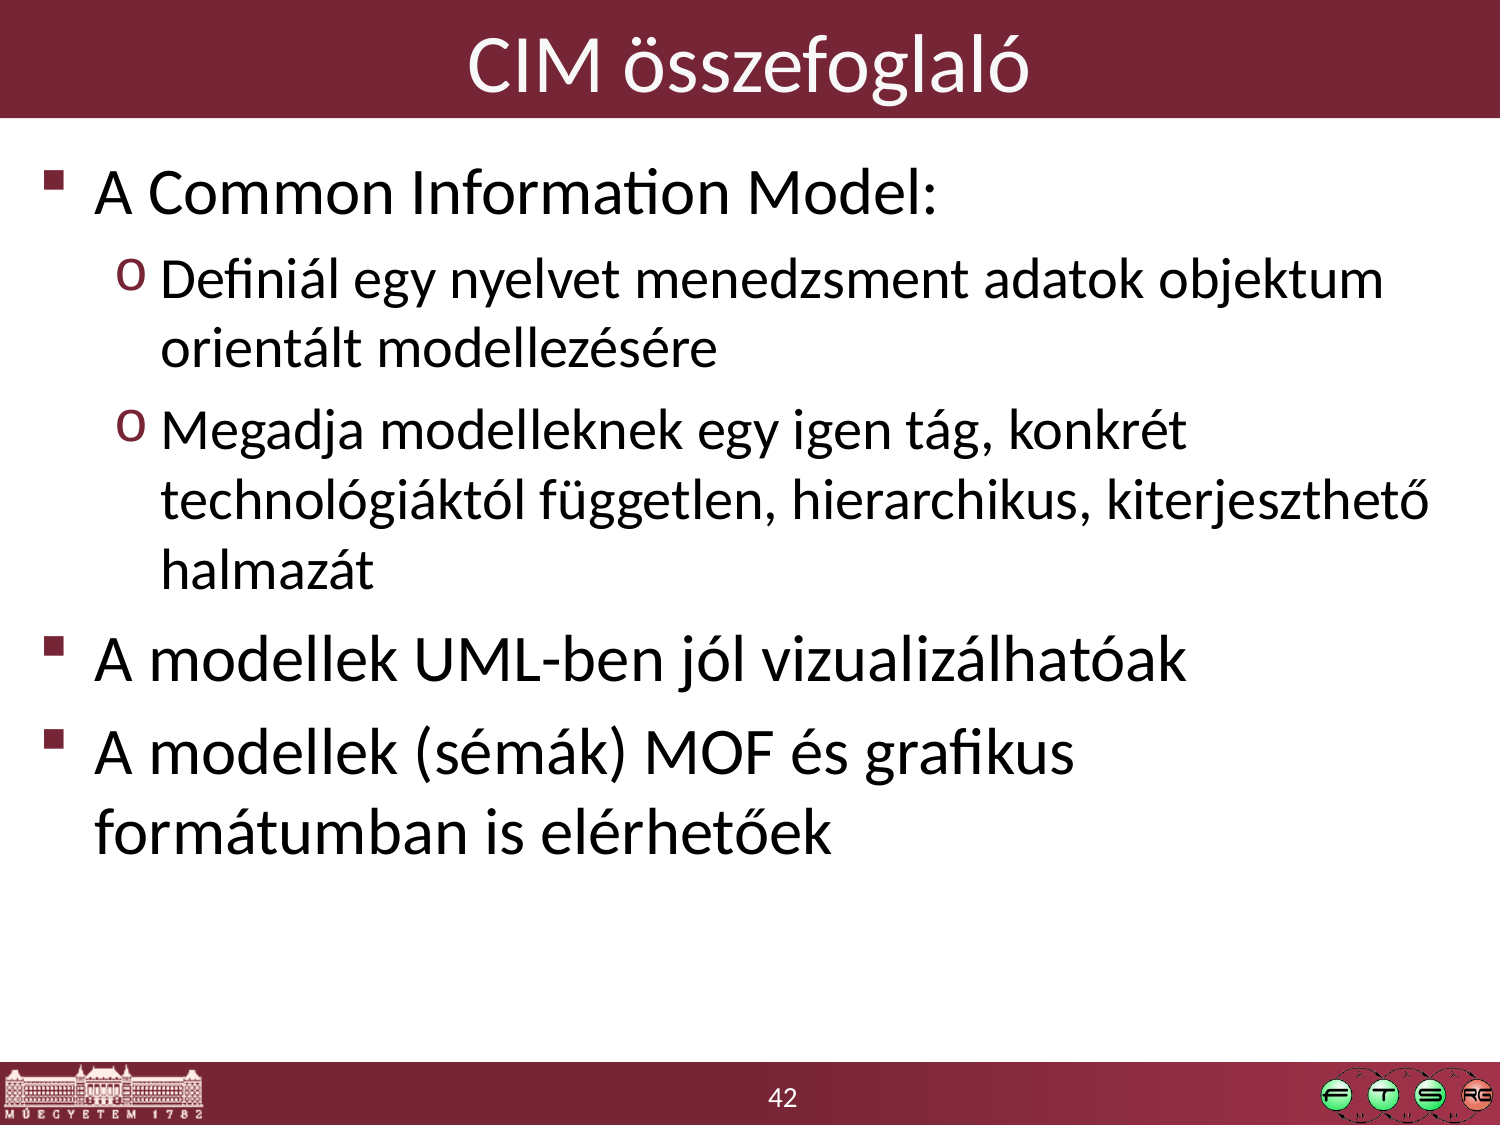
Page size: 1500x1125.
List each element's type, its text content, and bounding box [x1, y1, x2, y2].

picture [1318, 1065, 1494, 1125]
title CIM összefoglaló [0, 0, 1500, 119]
list A Common Information Model: Definiál egy nyelvet menedzsment adatok objektum orientált modellezésére Megadja modelleknek egy igen tág, konkrét technológiáktól független, hierarchikus, kiterjeszthető halmazát A modellek UML-ben jól vizualizálhatóak A modellek (sémák) MOF és grafikus formátumban is elérhetőek [23, 140, 1477, 1048]
picture [0, 1063, 209, 1123]
